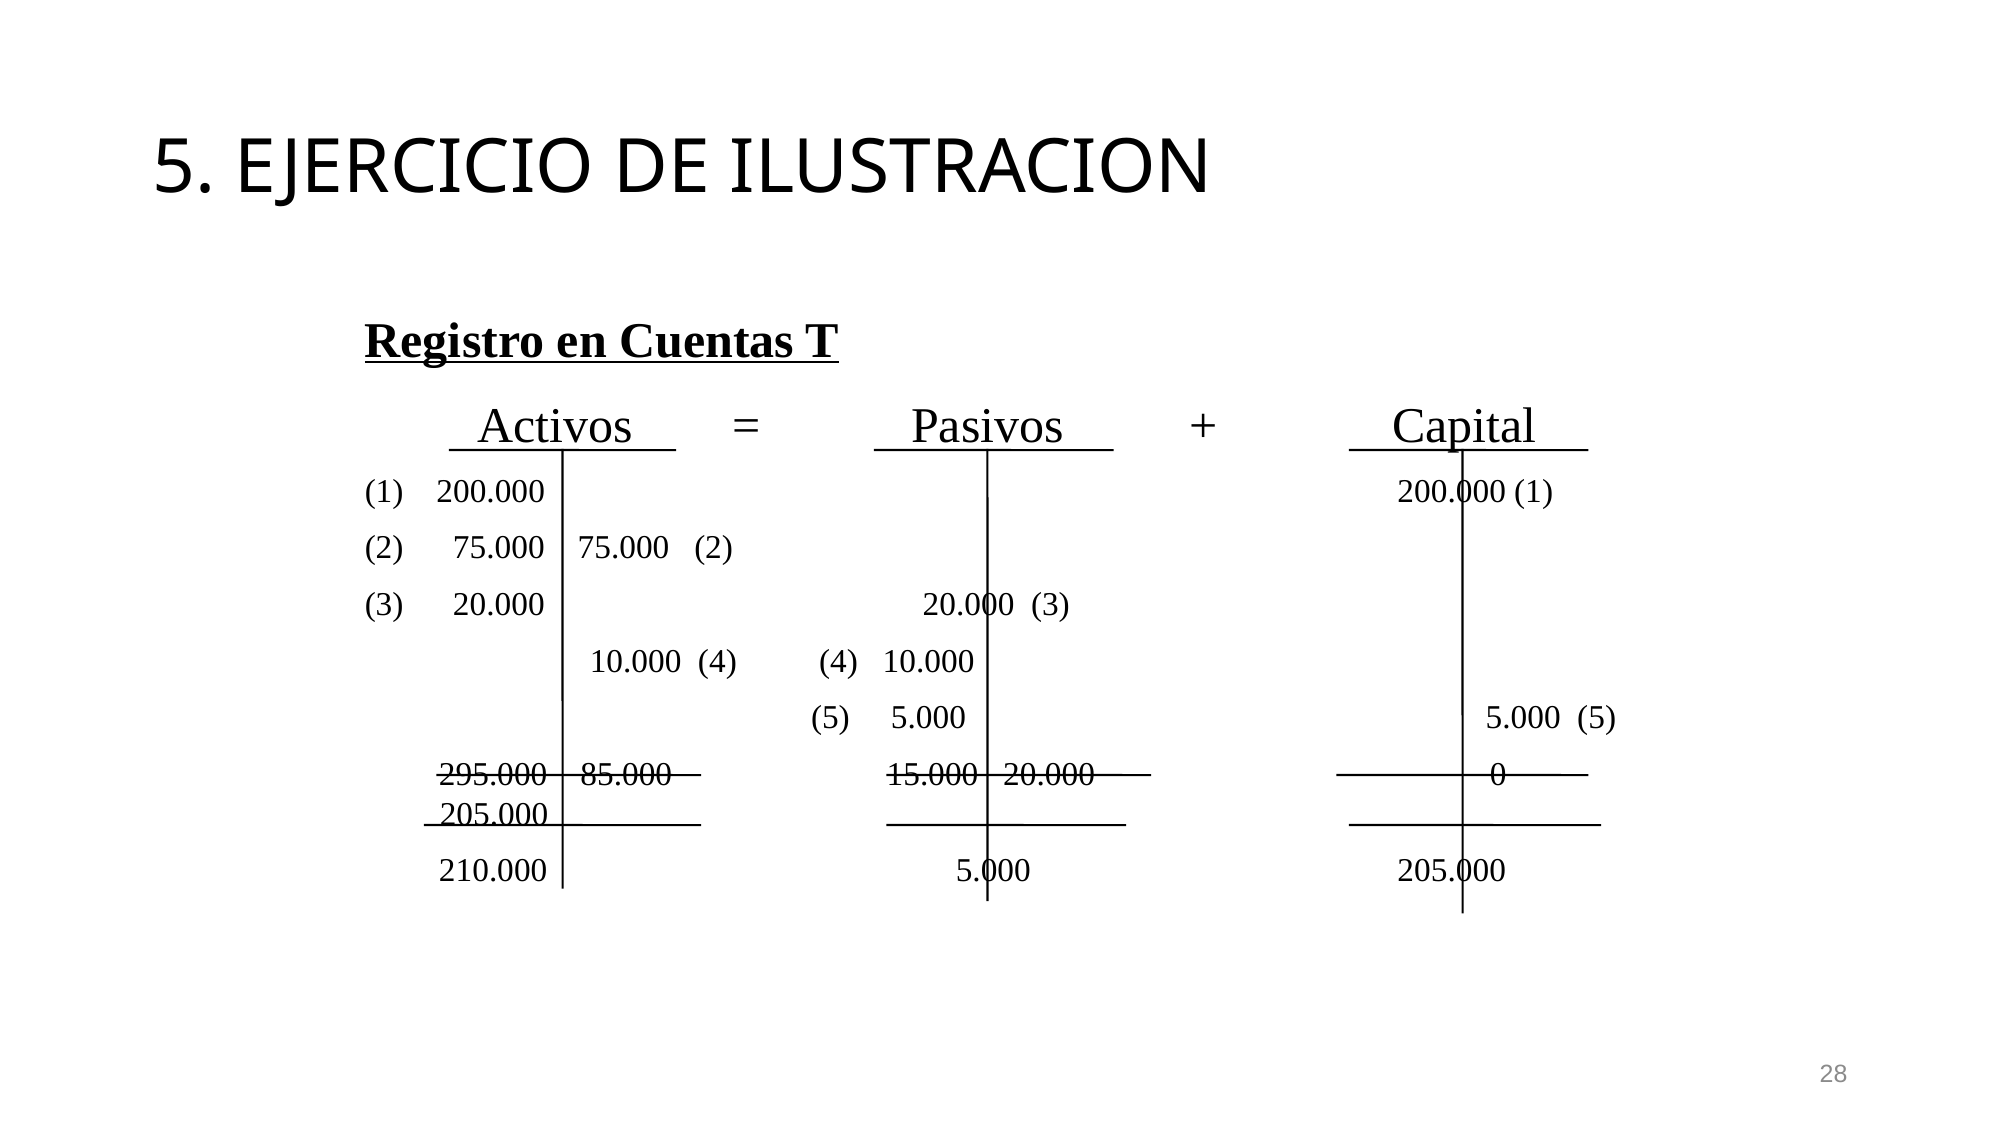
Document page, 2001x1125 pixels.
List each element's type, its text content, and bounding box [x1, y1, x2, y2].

text_box Registro en Cuentas T Activos = Pasivos + Capital (1) 200.000 200.000 (1) (2) 75.000 75.000 (2) (3) 20.000 20.000 (3) 10.000 (4) (4) 10.000 (5) 5.000 5.000 (5) 295.000 85.000 15.000 20.000 0 205.000 210.000 5.000 205.000 [350, 299, 1650, 896]
title 5. EJERCICIO DE ILUSTRACION [137, 59, 1863, 278]
slide_number 28 [1412, 1042, 1863, 1103]
